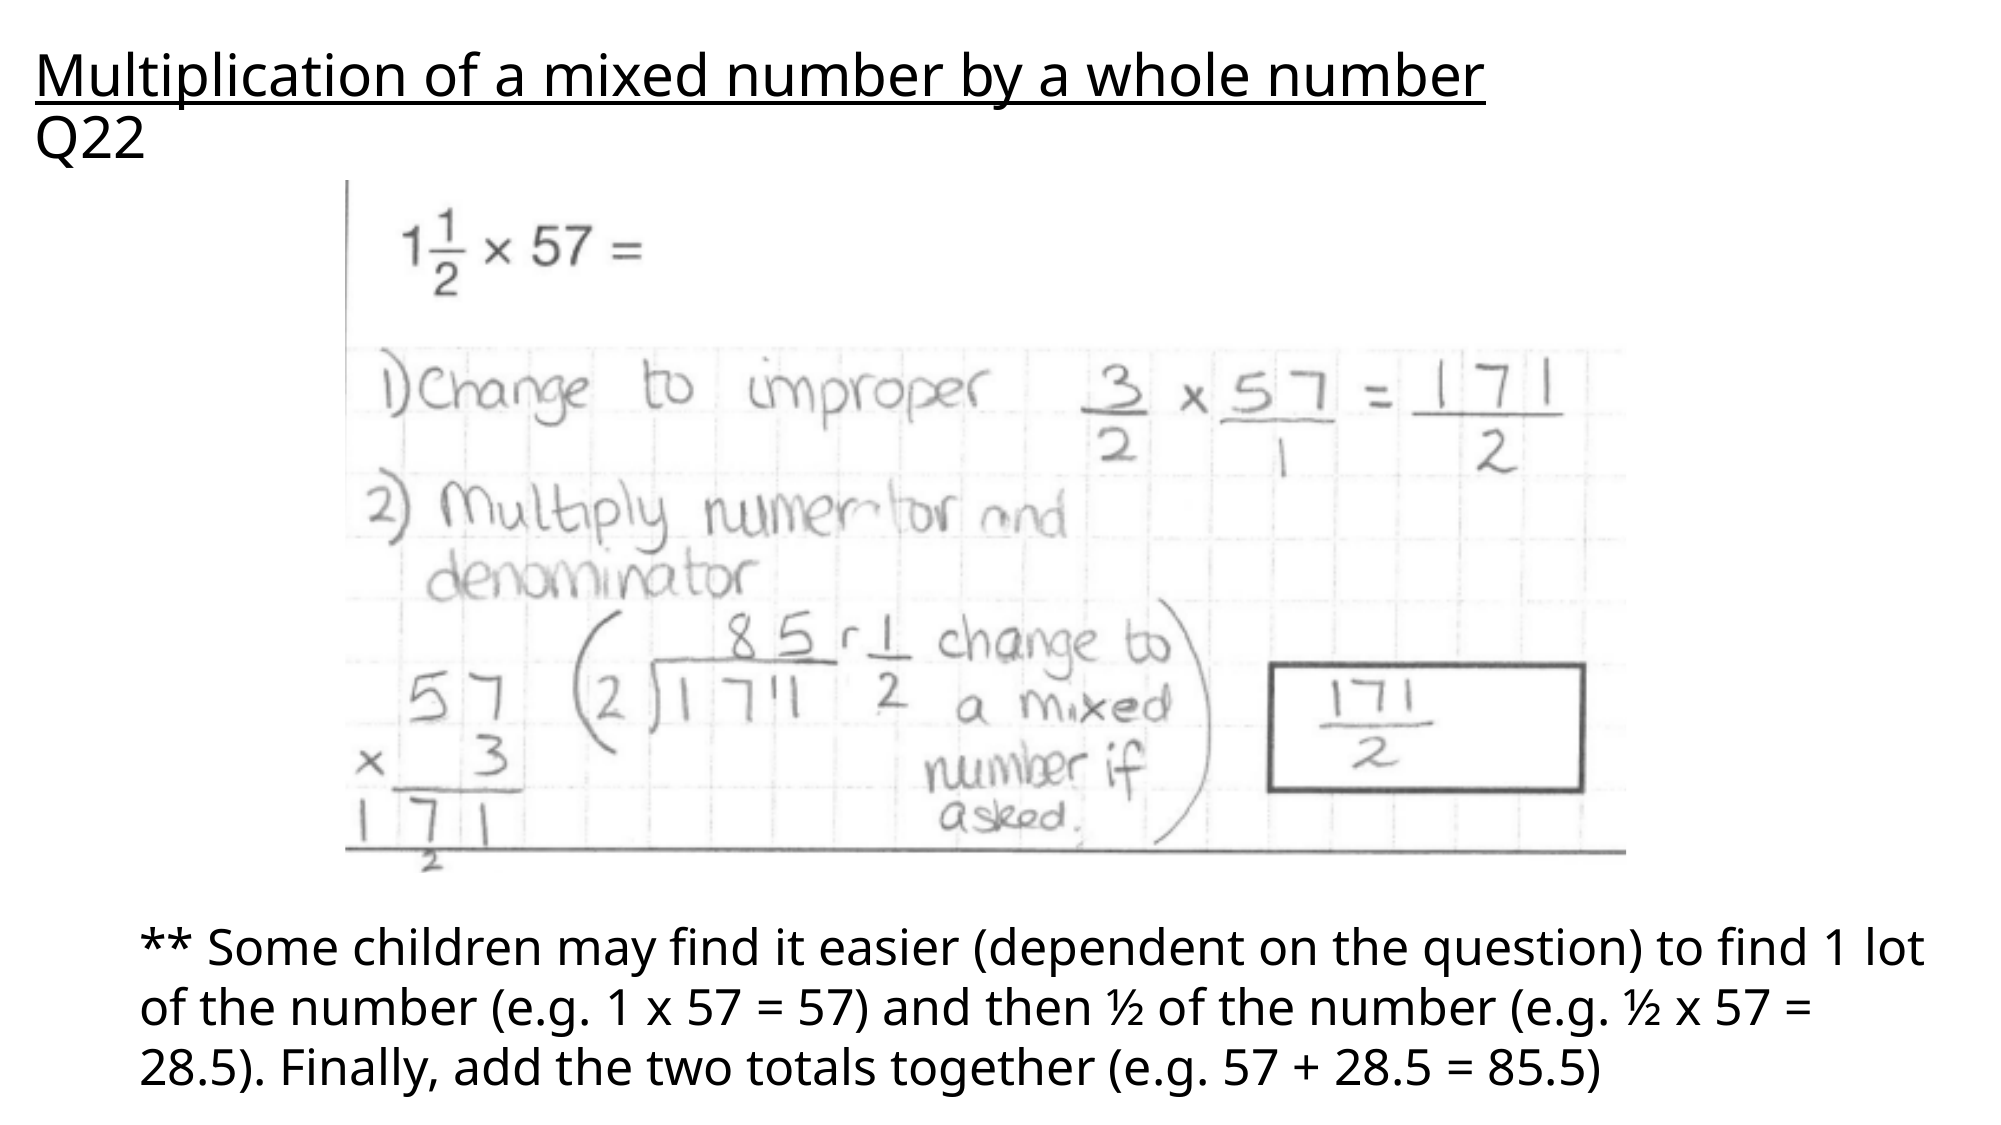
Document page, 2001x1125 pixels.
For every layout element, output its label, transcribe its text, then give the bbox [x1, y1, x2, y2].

picture [345, 180, 1627, 873]
title Multiplication of a mixed number by a whole number Q22 [19, 0, 1745, 218]
text_box ** Some children may find it easier (dependent on the question) to find 1 lot of the number (e.g. 1 x 57 = 57) and then ½ of the number (e.g. ½ x 57 = 28.5). Finally, add the two totals together (e.g. 57 + 28.5 = 85.5) [124, 907, 1948, 1103]
